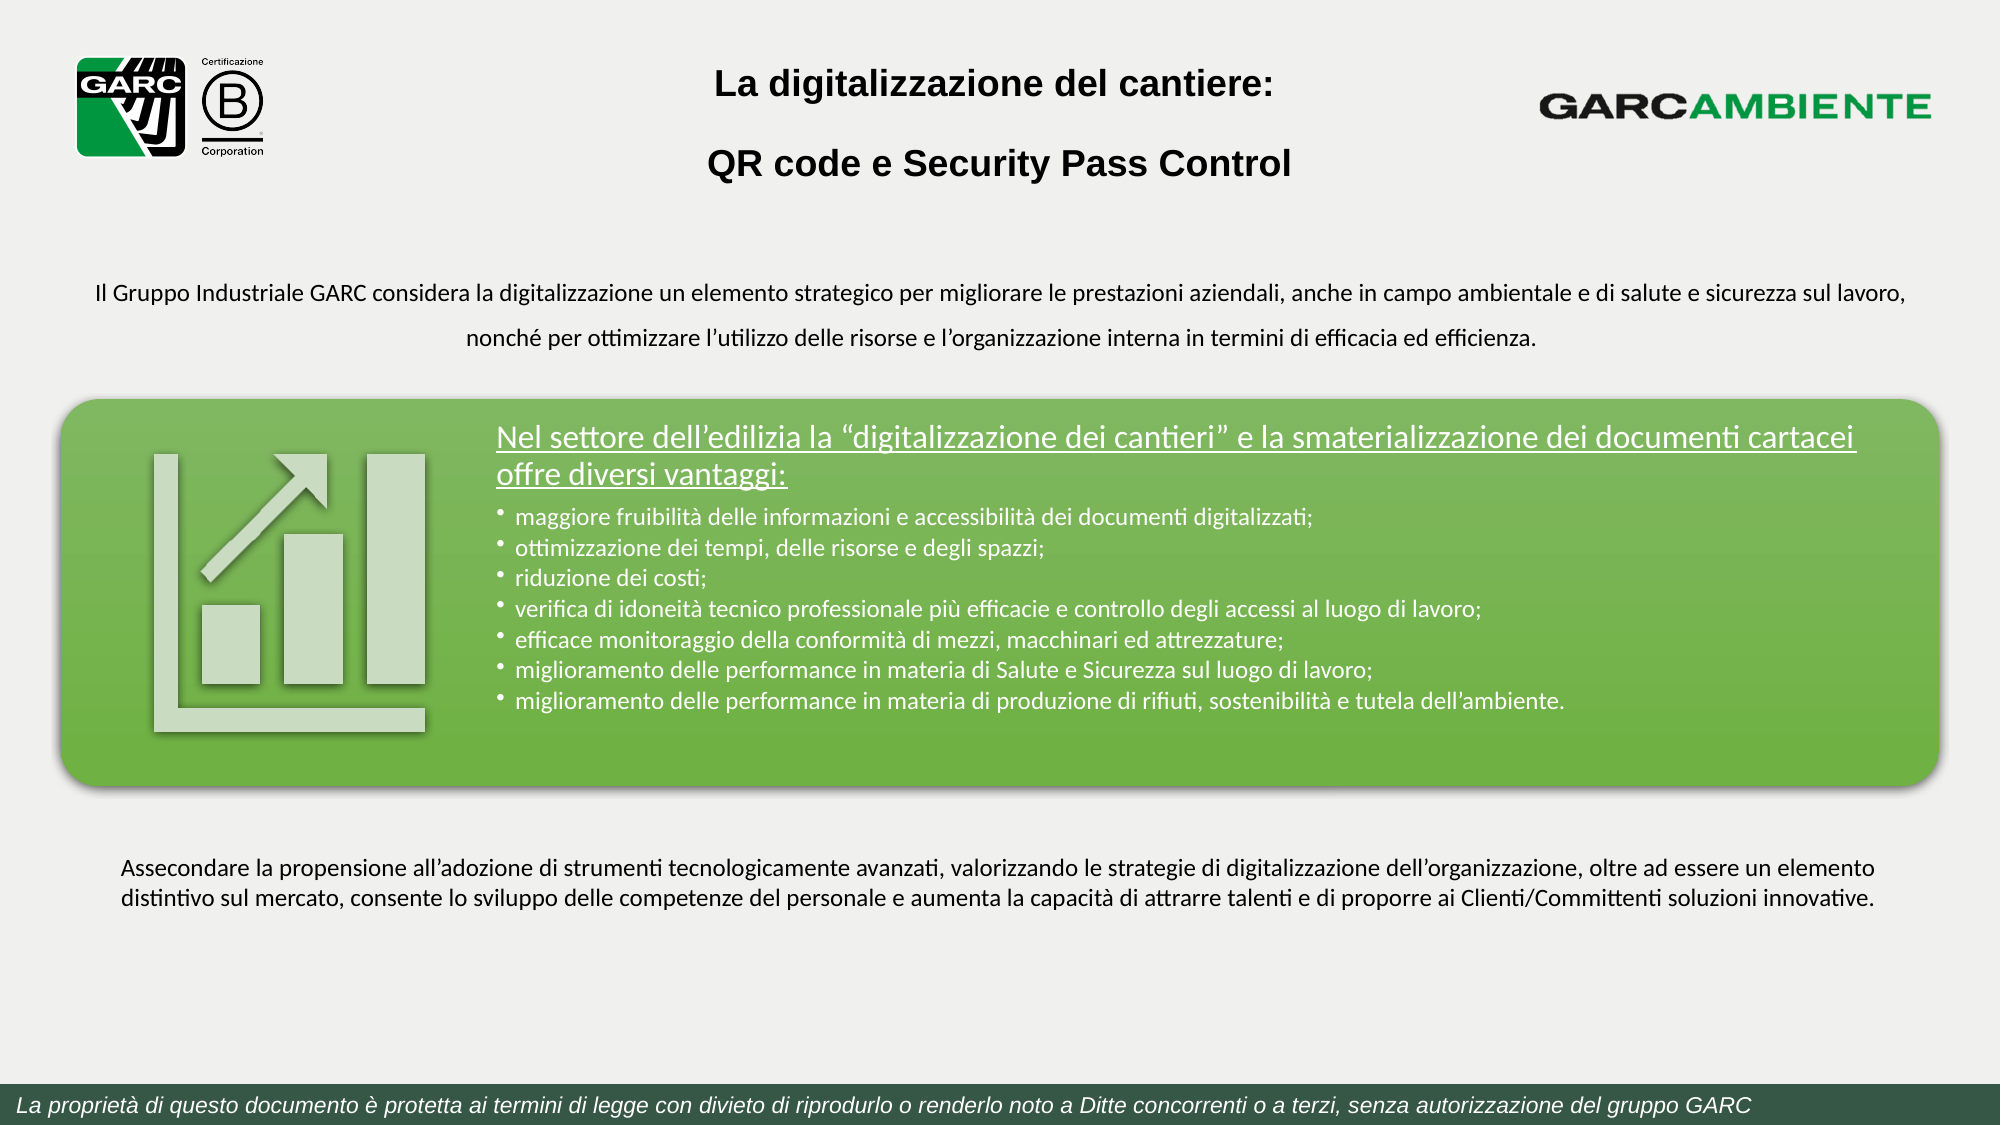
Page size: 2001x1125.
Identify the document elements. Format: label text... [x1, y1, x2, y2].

text_box [1838, 1084, 2000, 1125]
text_box Il Gruppo Industriale GARC considera la digitalizzazione un elemento strategico per migliorare le prestazioni aziendali, anche in campo ambientale e di salute e sicurezza sul lavoro, nonché per ottimizzare l’utilizzo delle risorse e l’organizzazione interna in termini di efficacia ed efficienza. [56, 254, 1949, 359]
picture [1533, 80, 1940, 134]
text_box La digitalizzazione del cantiere: QR code e Security Pass Control [671, 28, 1329, 192]
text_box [60, 399, 1940, 787]
picture [60, 36, 278, 177]
text_box La proprietà di questo documento è protetta ai termini di legge con divieto di riprodurlo o renderlo noto a Ditte concorrenti o a terzi, senza autorizzazione del gruppo GARC [1, 1083, 1838, 1125]
text_box Assecondare la propensione all’adozione di strumenti tecnologicamente avanzati, valorizzando le strategie di digitalizzazione dell’organizzazione, oltre ad essere un elemento distintivo sul mercato, consente lo sviluppo delle competenze del personale e aumenta la capacità di attrarre talenti e di proporre ai Clienti/Committenti soluzioni innovative. [60, 844, 1940, 919]
